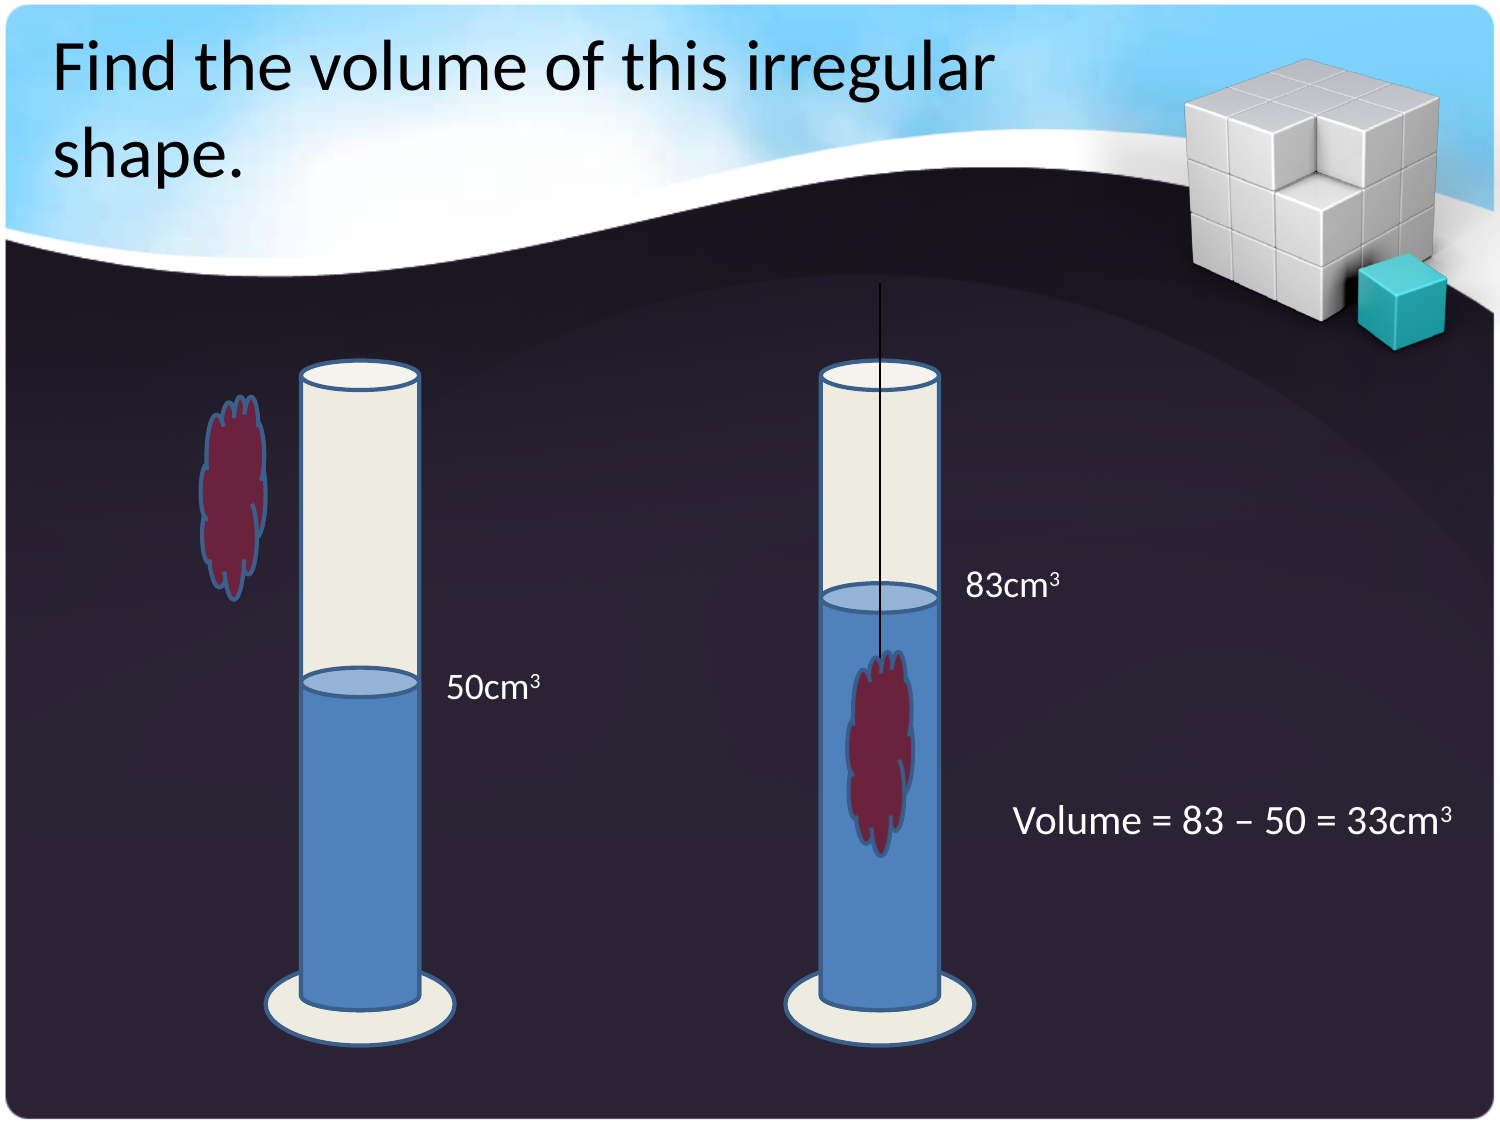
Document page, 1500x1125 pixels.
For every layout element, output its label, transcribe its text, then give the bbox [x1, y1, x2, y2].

text_box 83cm3 [979, 552, 1105, 613]
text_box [785, 360, 975, 1046]
text_box Volume = 83 – 50 = 33cm3 [997, 785, 1500, 896]
picture [0, 0, 1500, 1125]
text_box [198, 394, 260, 602]
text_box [265, 360, 455, 1046]
text_box 50cm3 [458, 654, 585, 715]
title Find the volume of this irregular shape. [37, 10, 1188, 200]
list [844, 648, 916, 858]
